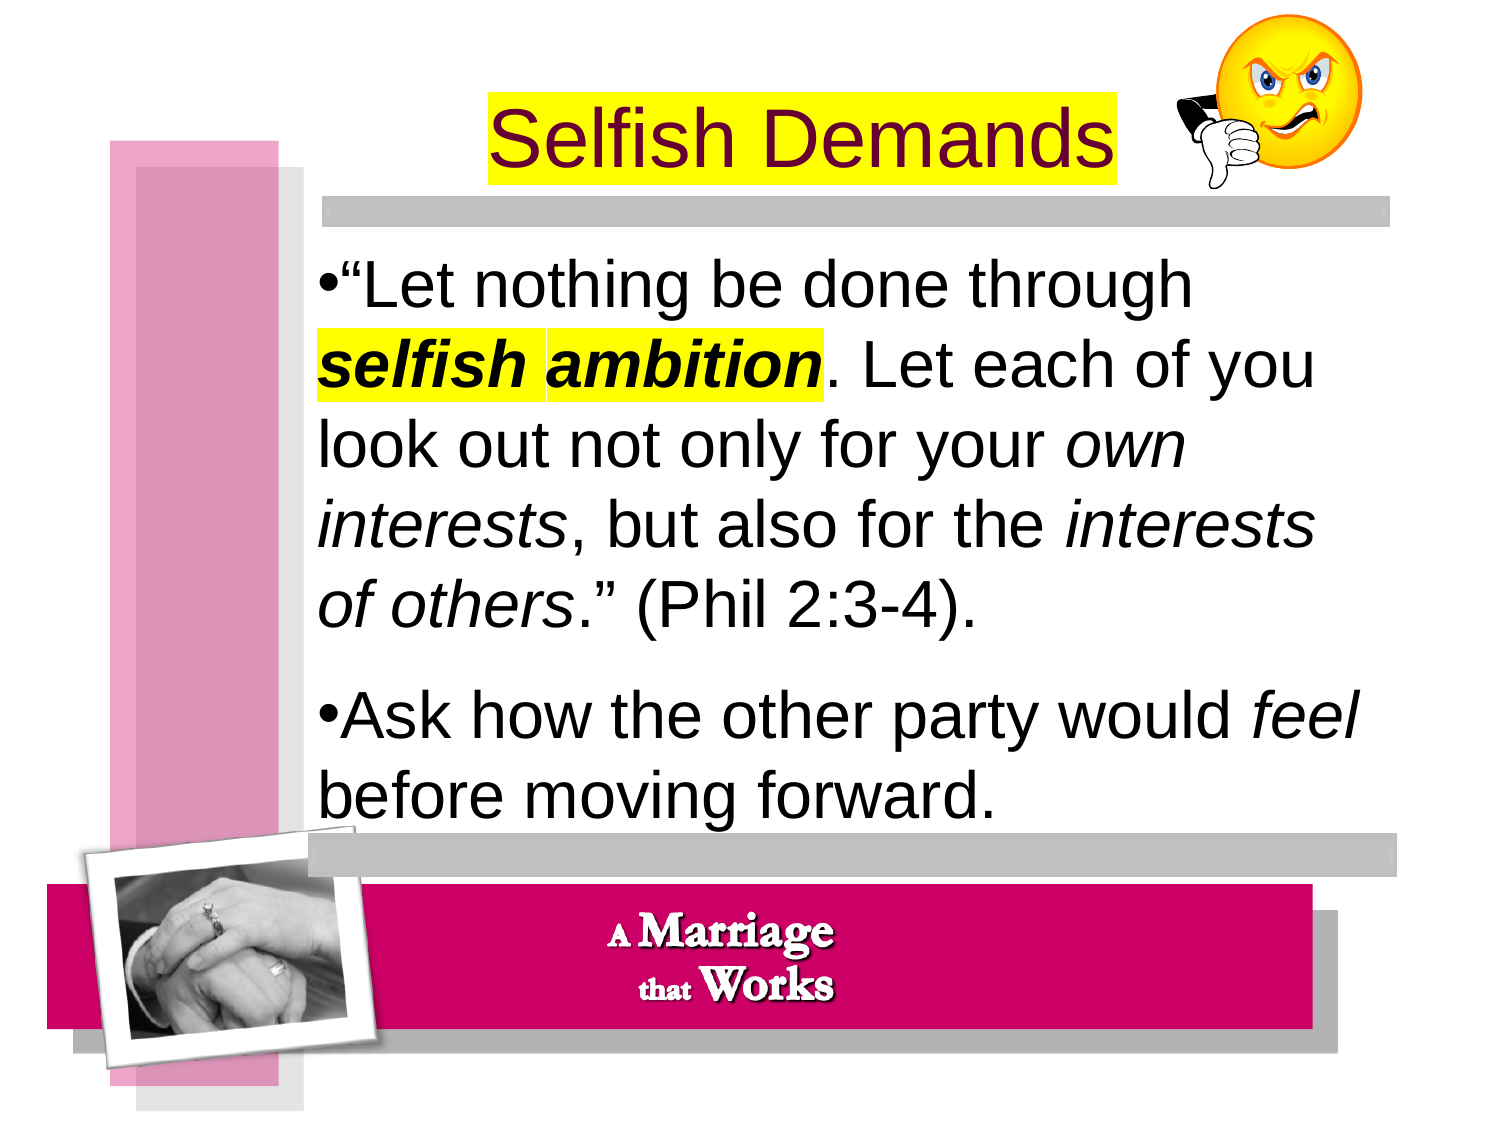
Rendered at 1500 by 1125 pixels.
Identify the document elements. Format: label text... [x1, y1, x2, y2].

text_box Selfish Demands [474, 76, 1170, 138]
text_box “Let nothing be done through selfish ambition. Let each of you look out not only for your own interests, but also for the interests of others.” (Phil 2:3-4). Ask how the other party would feel before moving forward. [1317, 238, 1390, 827]
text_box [319, 192, 1391, 231]
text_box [305, 828, 1398, 882]
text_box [46, 140, 1313, 1088]
picture [1175, 13, 1364, 190]
picture [587, 882, 882, 1020]
